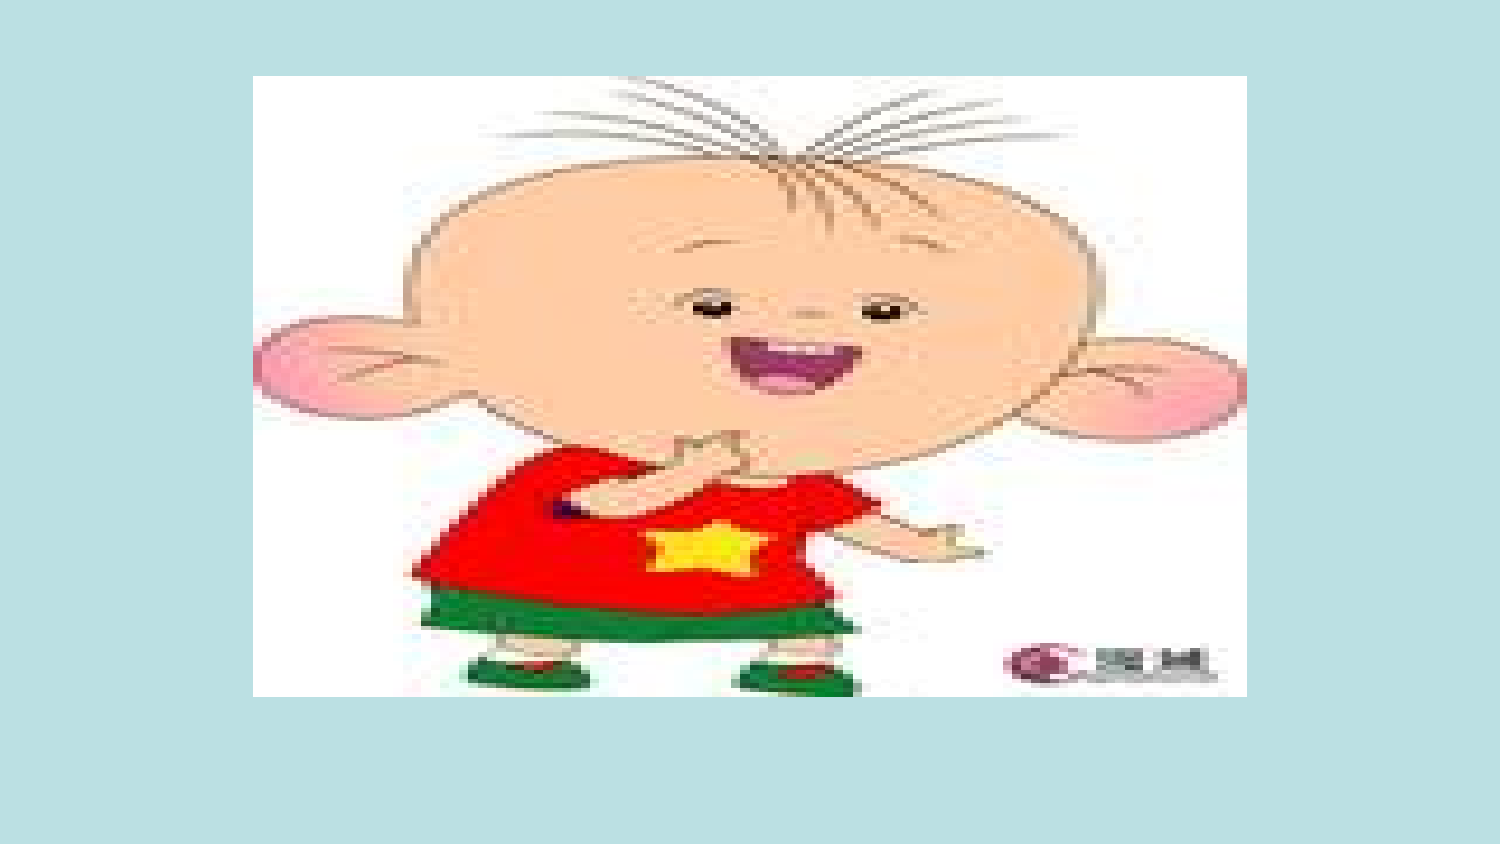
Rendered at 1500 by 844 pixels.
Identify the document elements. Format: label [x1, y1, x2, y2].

picture [253, 76, 1247, 697]
